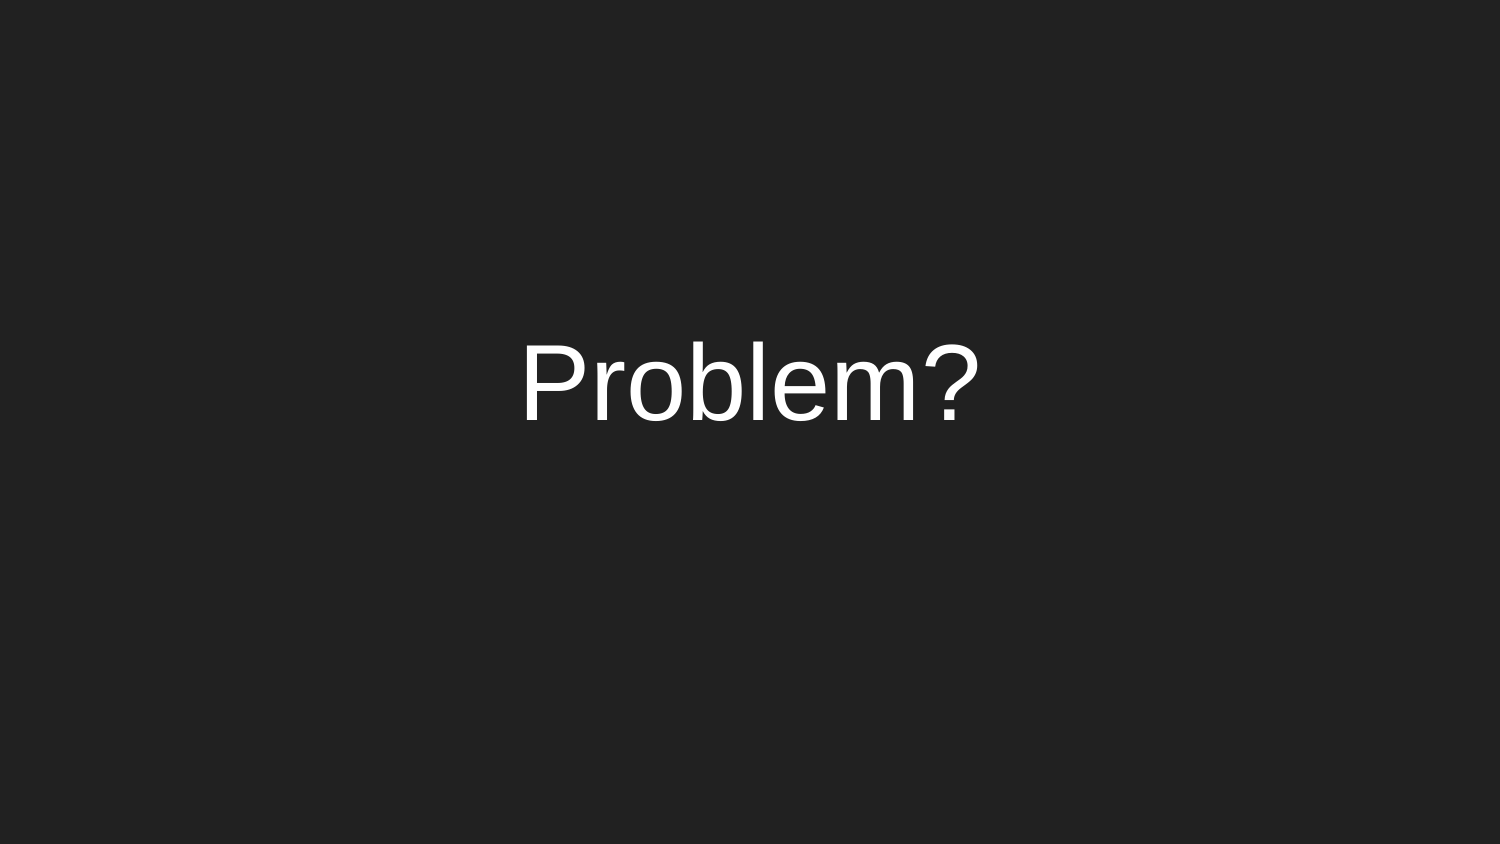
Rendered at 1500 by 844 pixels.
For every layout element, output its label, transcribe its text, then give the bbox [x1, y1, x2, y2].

title Problem? [51, 122, 1449, 459]
